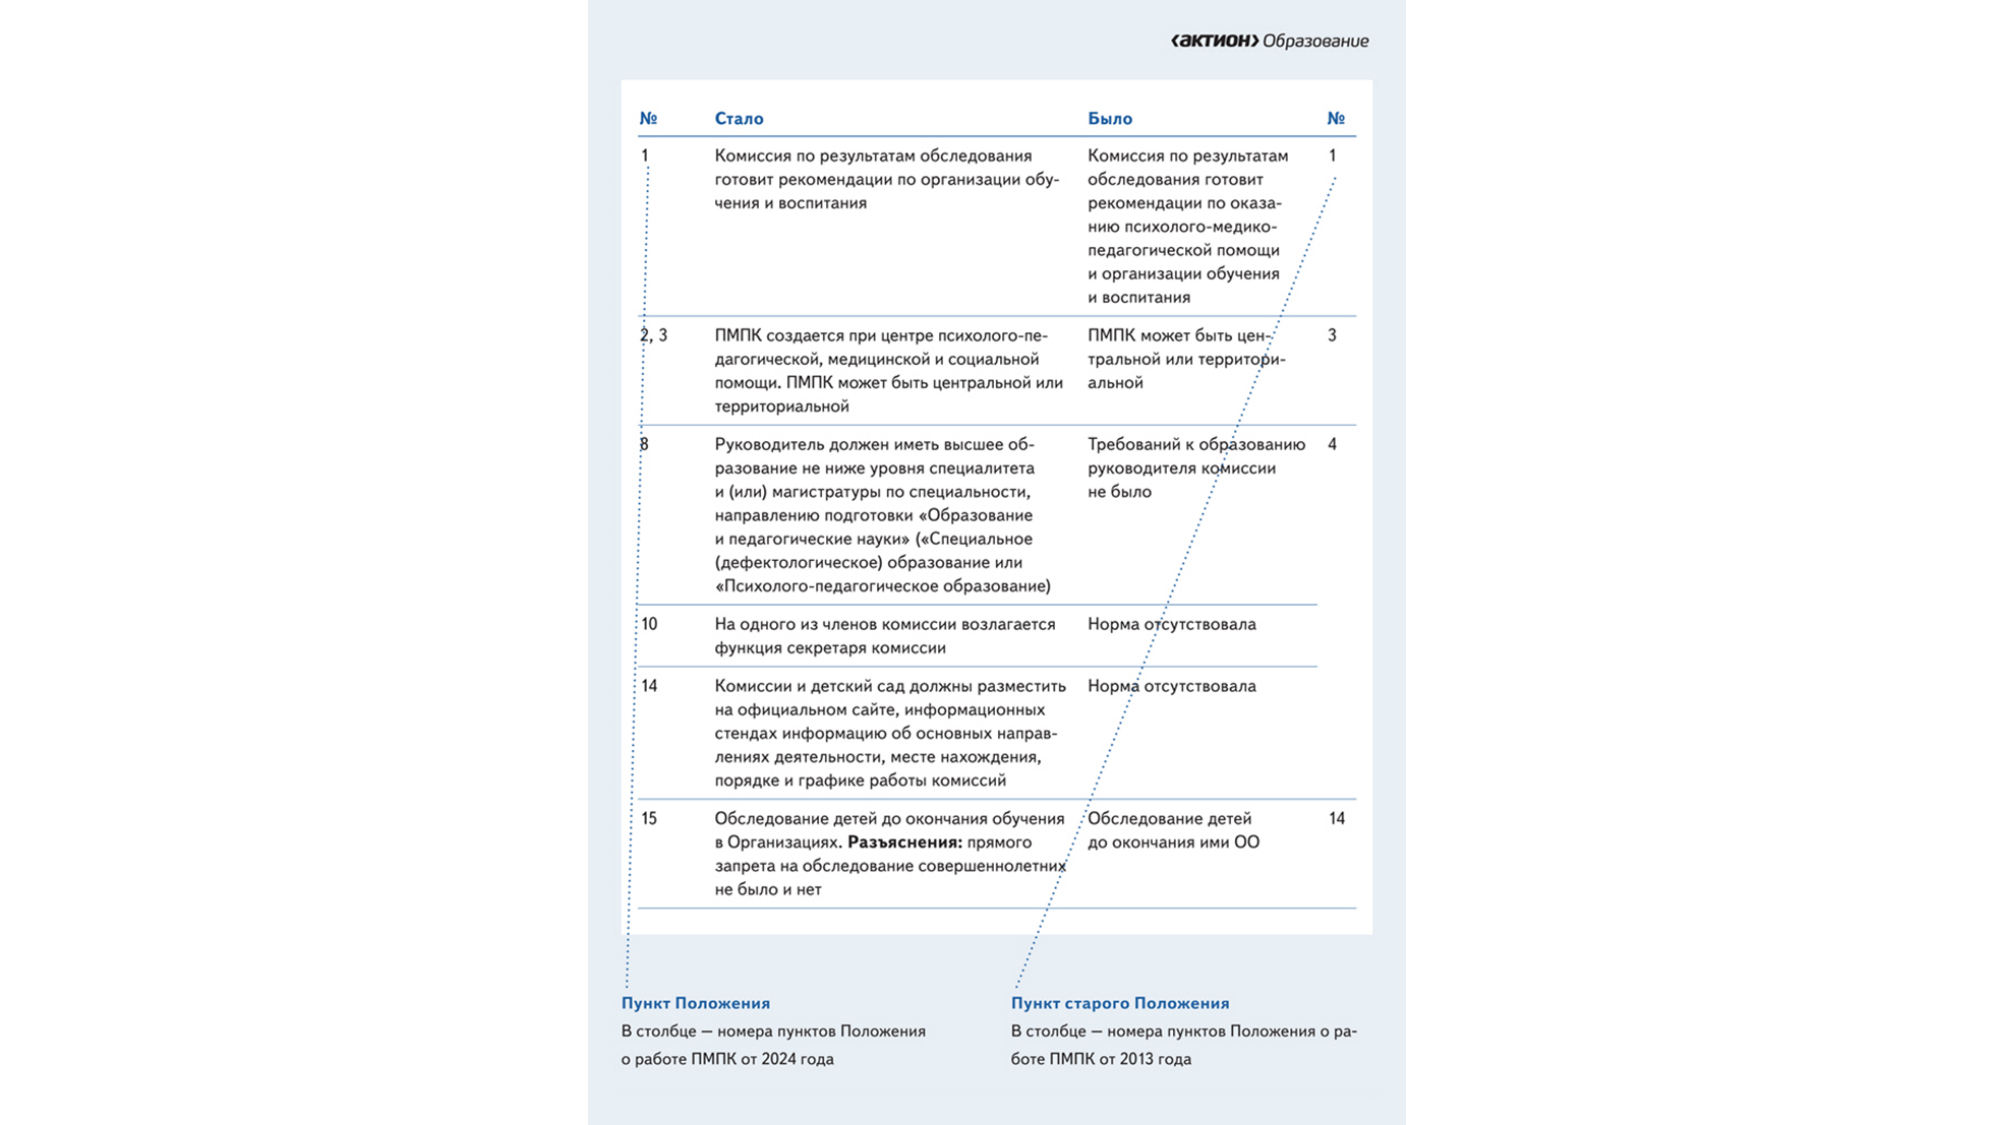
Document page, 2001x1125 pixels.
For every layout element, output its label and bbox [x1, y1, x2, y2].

picture [588, 0, 1406, 1125]
